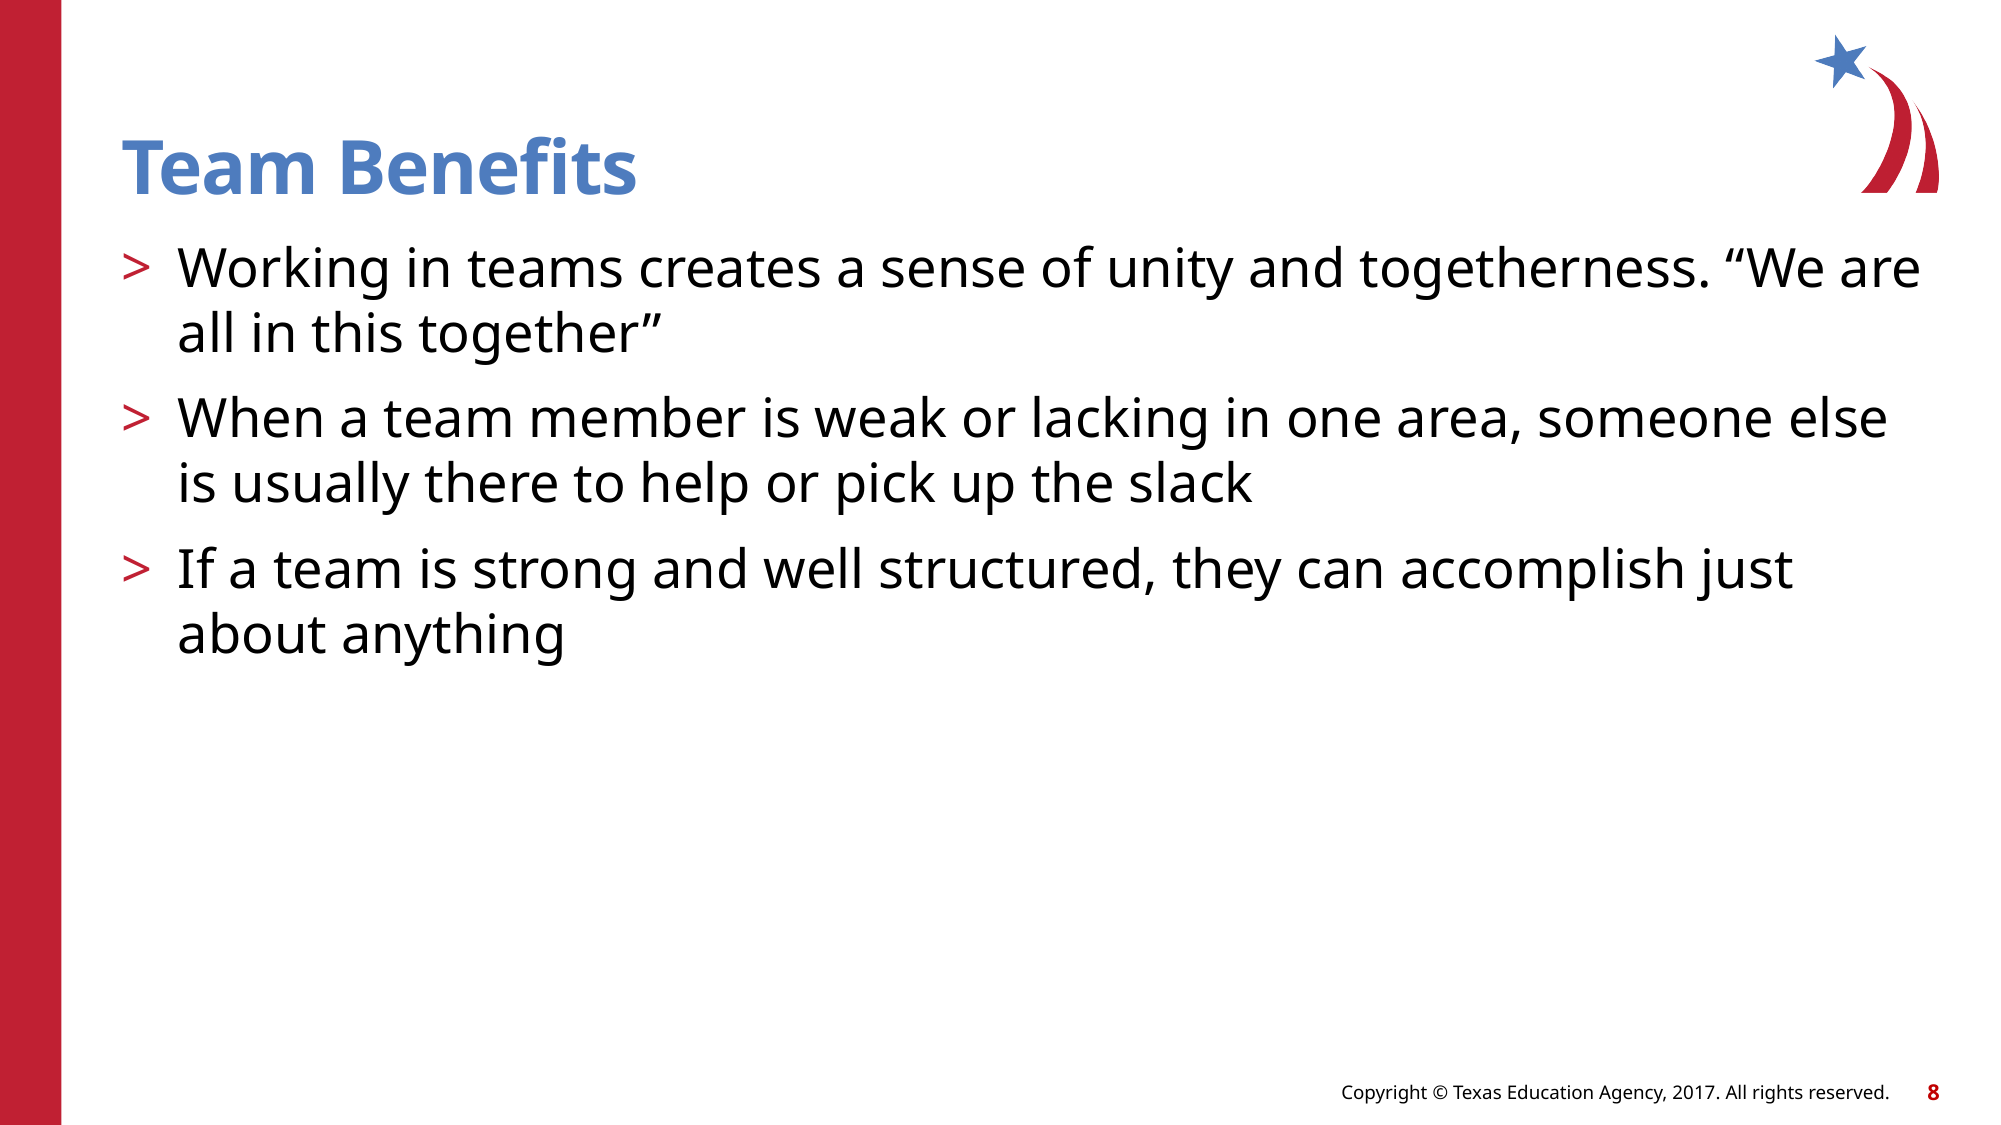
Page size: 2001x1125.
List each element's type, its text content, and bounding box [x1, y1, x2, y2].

list Working in teams creates a sense of unity and togetherness. “We are all in this together” When a team member is weak or lacking in one area, someone else is usually there to help or pick up the slack If a team is strong and well structured, they can accomplish just about anything [121, 233, 1936, 1010]
title Team Benefits [121, 66, 1772, 211]
picture [1814, 34, 1939, 193]
